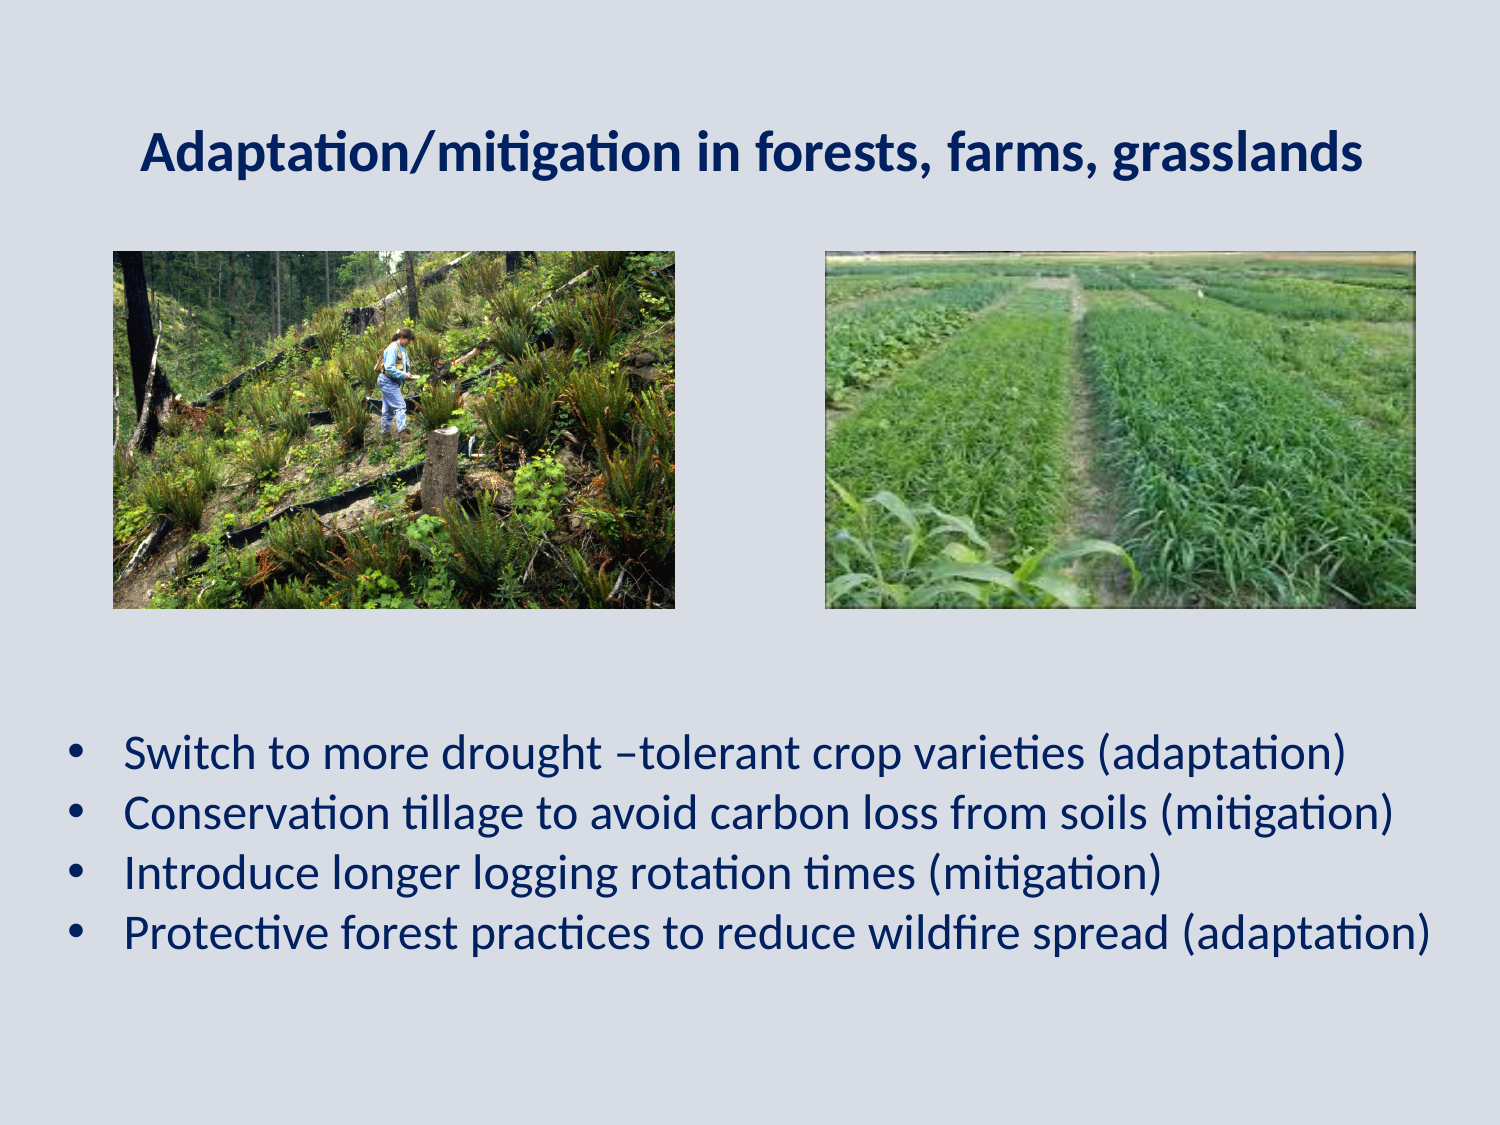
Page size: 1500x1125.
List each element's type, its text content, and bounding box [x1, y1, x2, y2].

text_box Adaptation/mitigation in forests, farms, grasslands [125, 105, 1380, 191]
picture [824, 251, 1416, 610]
picture [112, 251, 676, 610]
text_box Switch to more drought –tolerant crop varieties (adaptation) Conservation tillage to avoid carbon loss from soils (mitigation) Introduce longer logging rotation times (mitigation) Protective forest practices to reduce wildfire spread (adaptation) [52, 712, 1448, 968]
